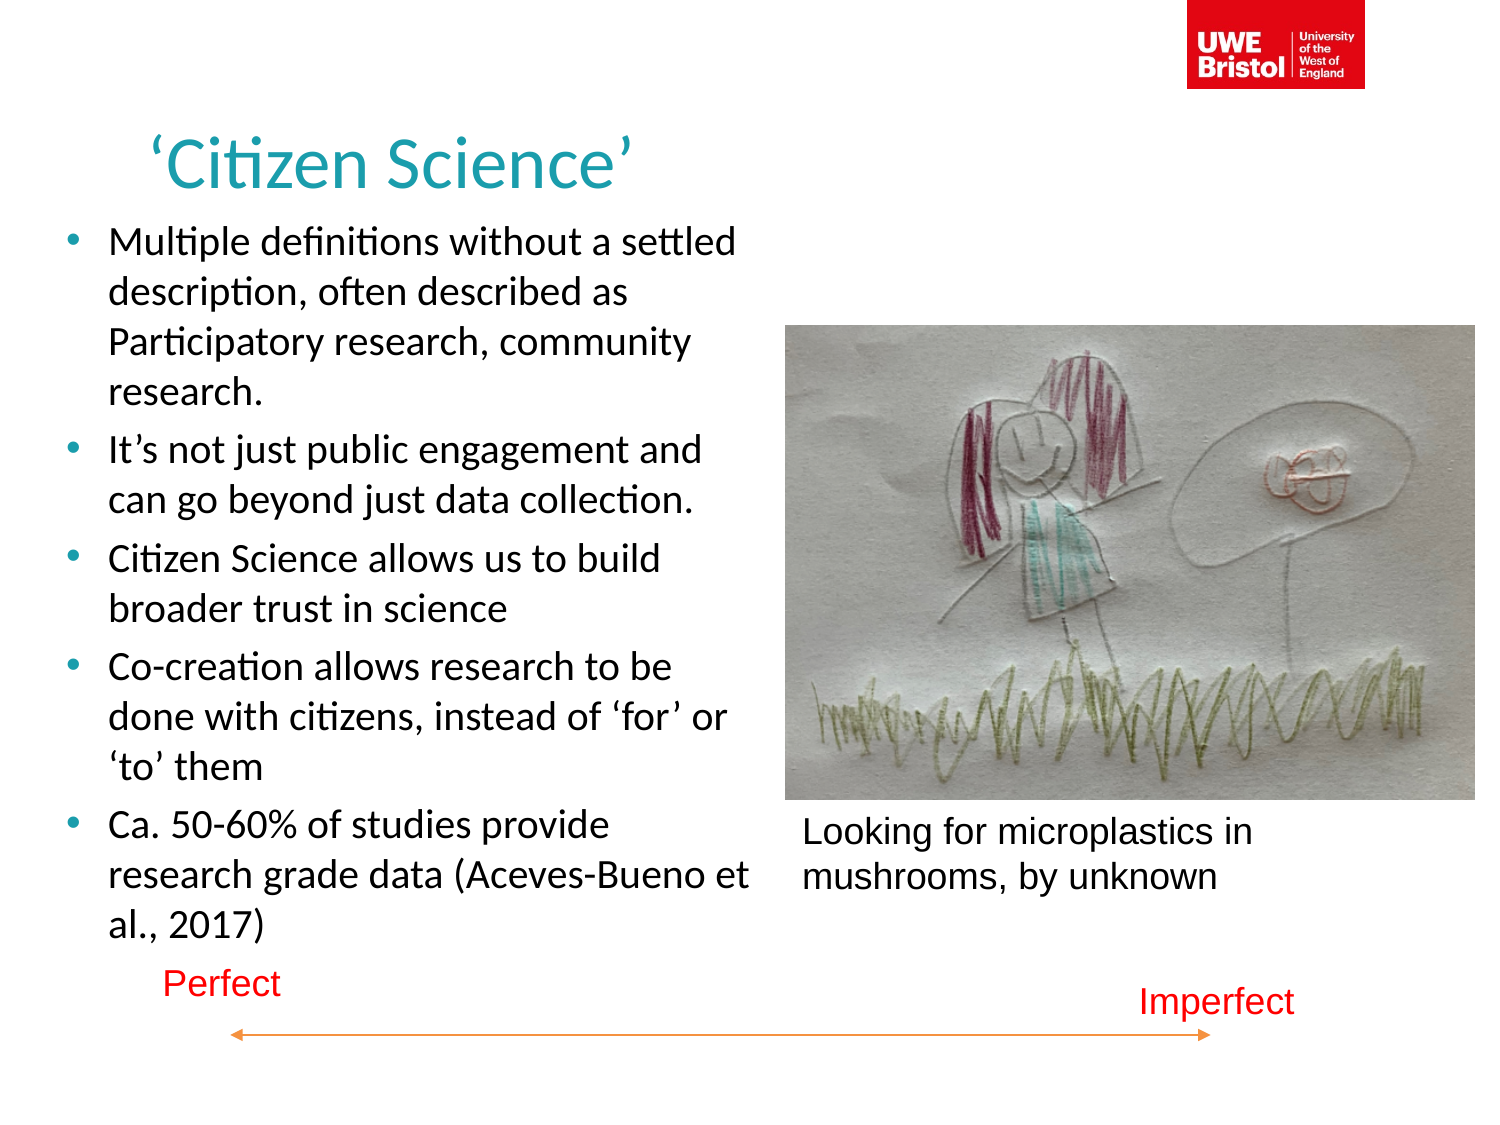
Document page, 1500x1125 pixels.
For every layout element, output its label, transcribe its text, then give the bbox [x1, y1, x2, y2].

text_box Imperfect [1123, 970, 1360, 1030]
list Multiple definitions without a settled description, often described as Participatory research, community research. It’s not just public engagement and can go beyond just data collection. Citizen Science allows us to build broader trust in science Co-creation allows research to be done with citizens, instead of ‘for’ or ‘to’ them Ca. 50-60% of studies provide research grade data (Aceves-Bueno et al., 2017) [64, 213, 754, 970]
picture [785, 325, 1475, 800]
picture [1187, 0, 1365, 89]
text_box Perfect [147, 951, 384, 1011]
title ‘Citizen Science’ [147, 113, 1442, 279]
text_box Looking for microplastics in mushrooms, by unknown [787, 807, 1452, 905]
